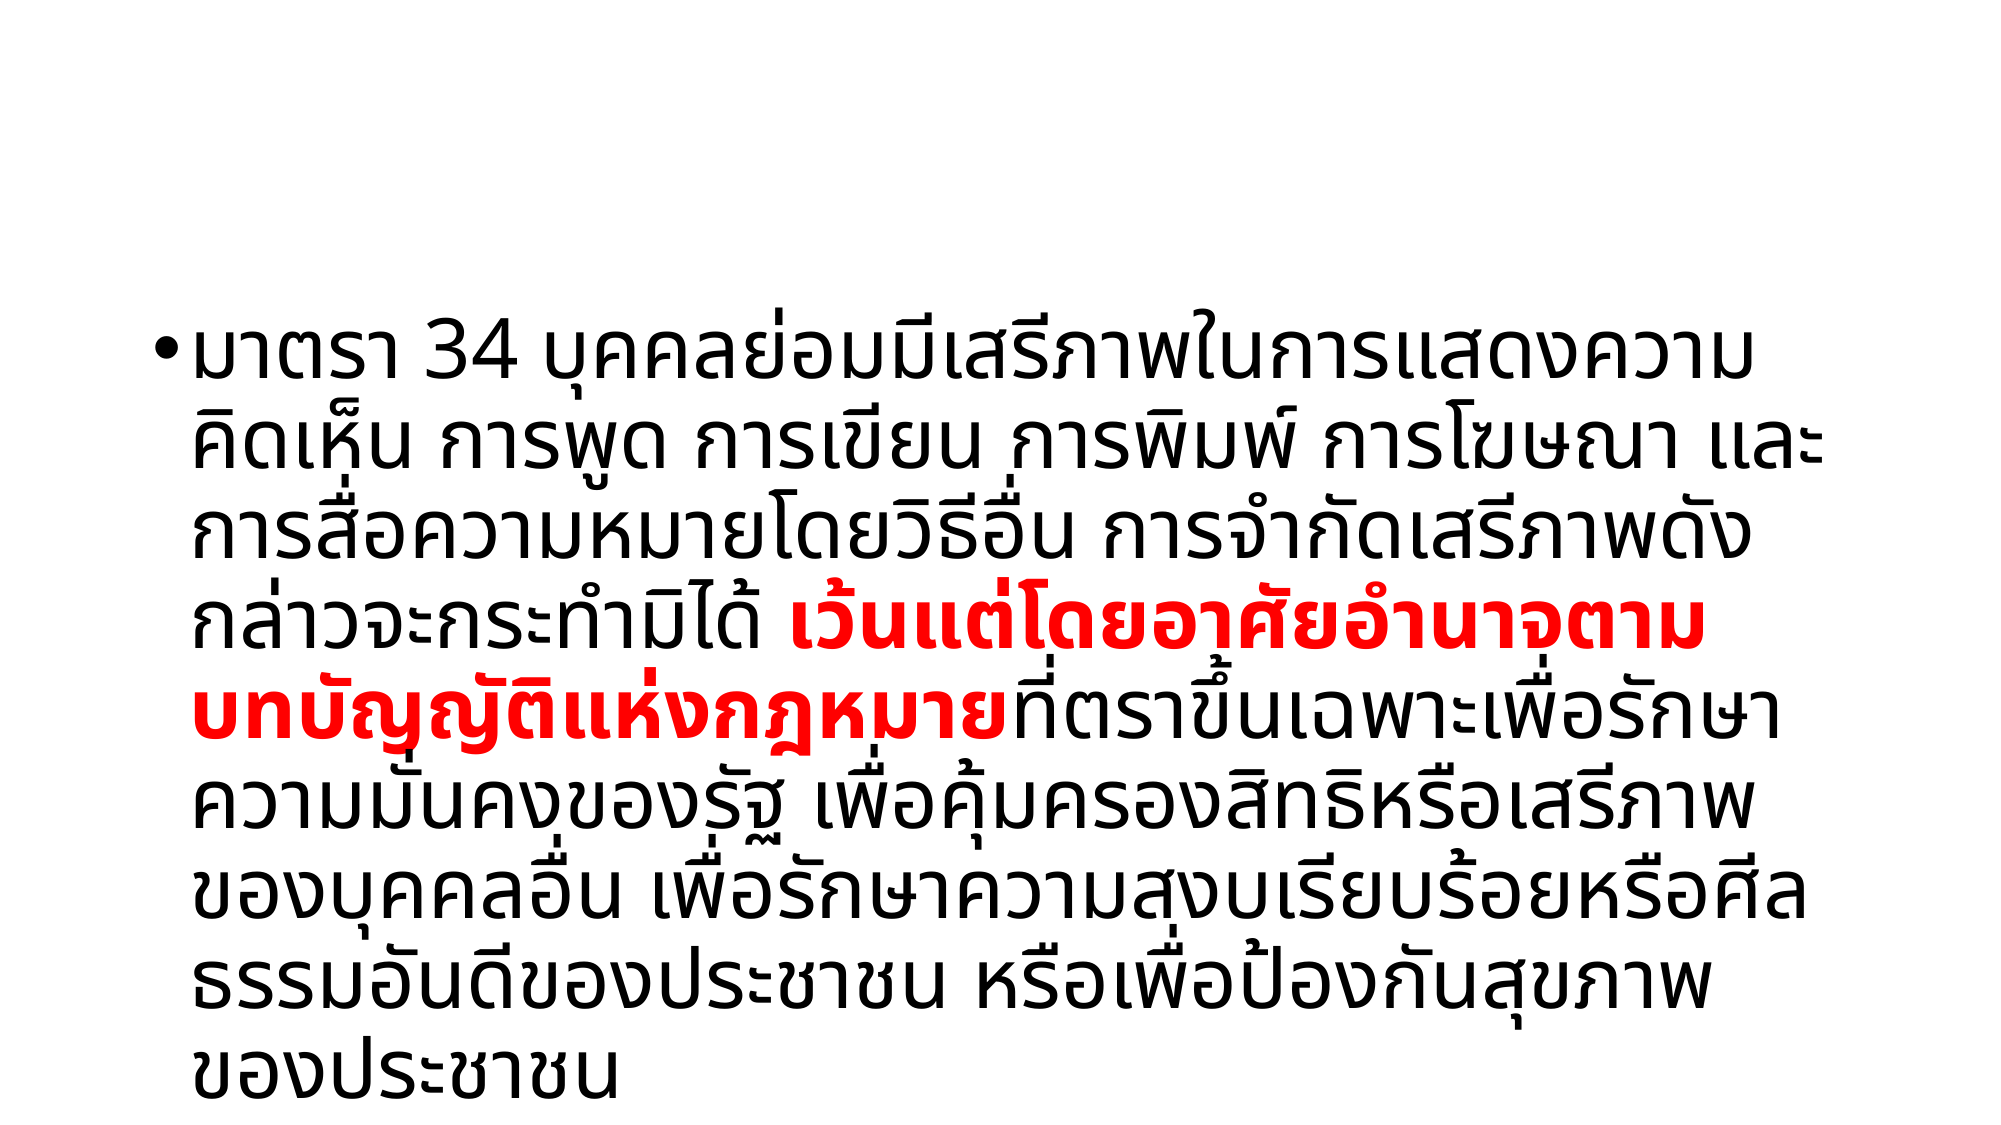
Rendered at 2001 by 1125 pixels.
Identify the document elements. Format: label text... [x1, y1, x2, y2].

list มาตรา 34 บุคคลย่อมมีเสรีภาพในการแสดงความคิดเห็น การพูด การเขียน การพิมพ์ การโฆษณา และการสื่อความหมายโดยวิธีอื่น การจำกัดเสรีภาพดังกล่าวจะกระทำมิได้ เว้นแต่โดยอาศัยอำนาจตามบทบัญญัติแห่งกฎหมายที่ตราขึ้นเฉพาะเพื่อรักษาความมั่นคงของรัฐ เพื่อคุ้มครองสิทธิหรือเสรีภาพของบุคคลอื่น เพื่อรักษาความสงบเรียบร้อยหรือศีลธรรมอันดีของประชาชน หรือเพื่อป้องกันสุขภาพของประชาชน เสรีภาพทางวิชาการย่อมได้รับความคุ้มครอง แต่การใช้เสรีภาพนั้นต้องไม่ขัดต่อหน้าที่ของปวงชนชาวไทยหรือศีลธรรมอันดีของประชาชน และต้องเคารพและไม่ปิดกั้นความเห็นต่างของบุคคลอื่น [137, 299, 1863, 1125]
